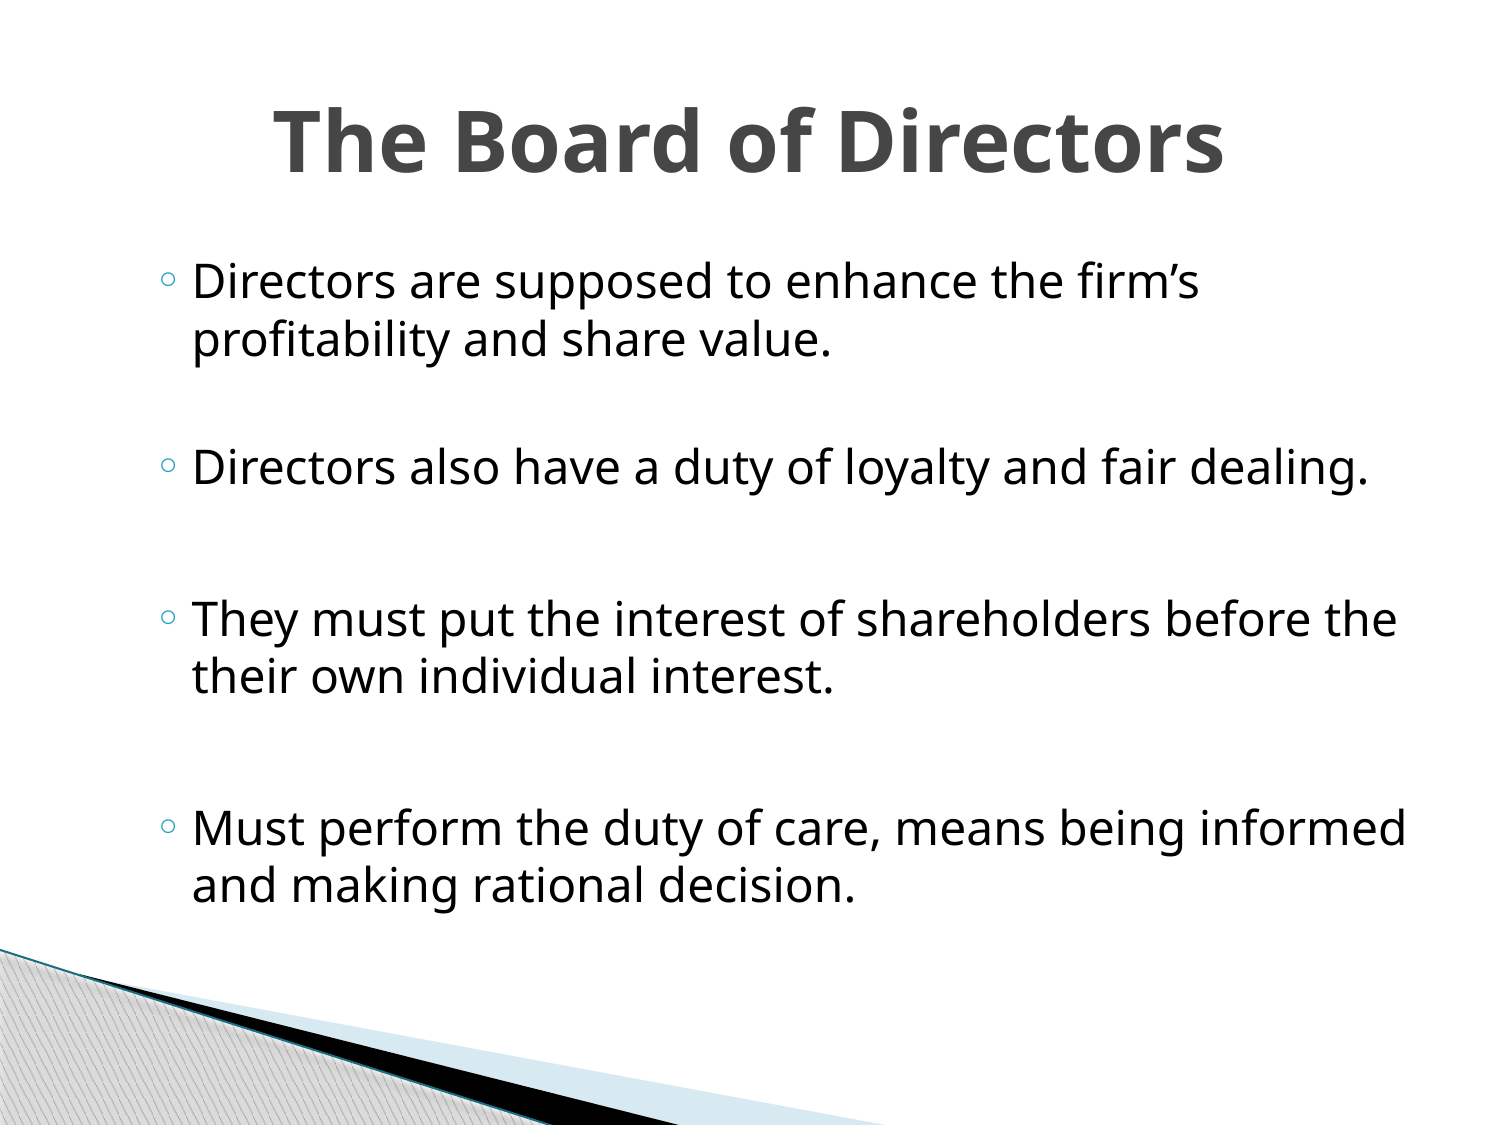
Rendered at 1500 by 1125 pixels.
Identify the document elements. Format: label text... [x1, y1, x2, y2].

list Directors are supposed to enhance the firm’s profitability and share value. Directors also have a duty of loyalty and fair dealing. They must put the interest of shareholders before the their own individual interest. Must perform the duty of care, means being informed and making rational decision. [75, 243, 1425, 986]
title The Board of Directors [75, 45, 1425, 233]
